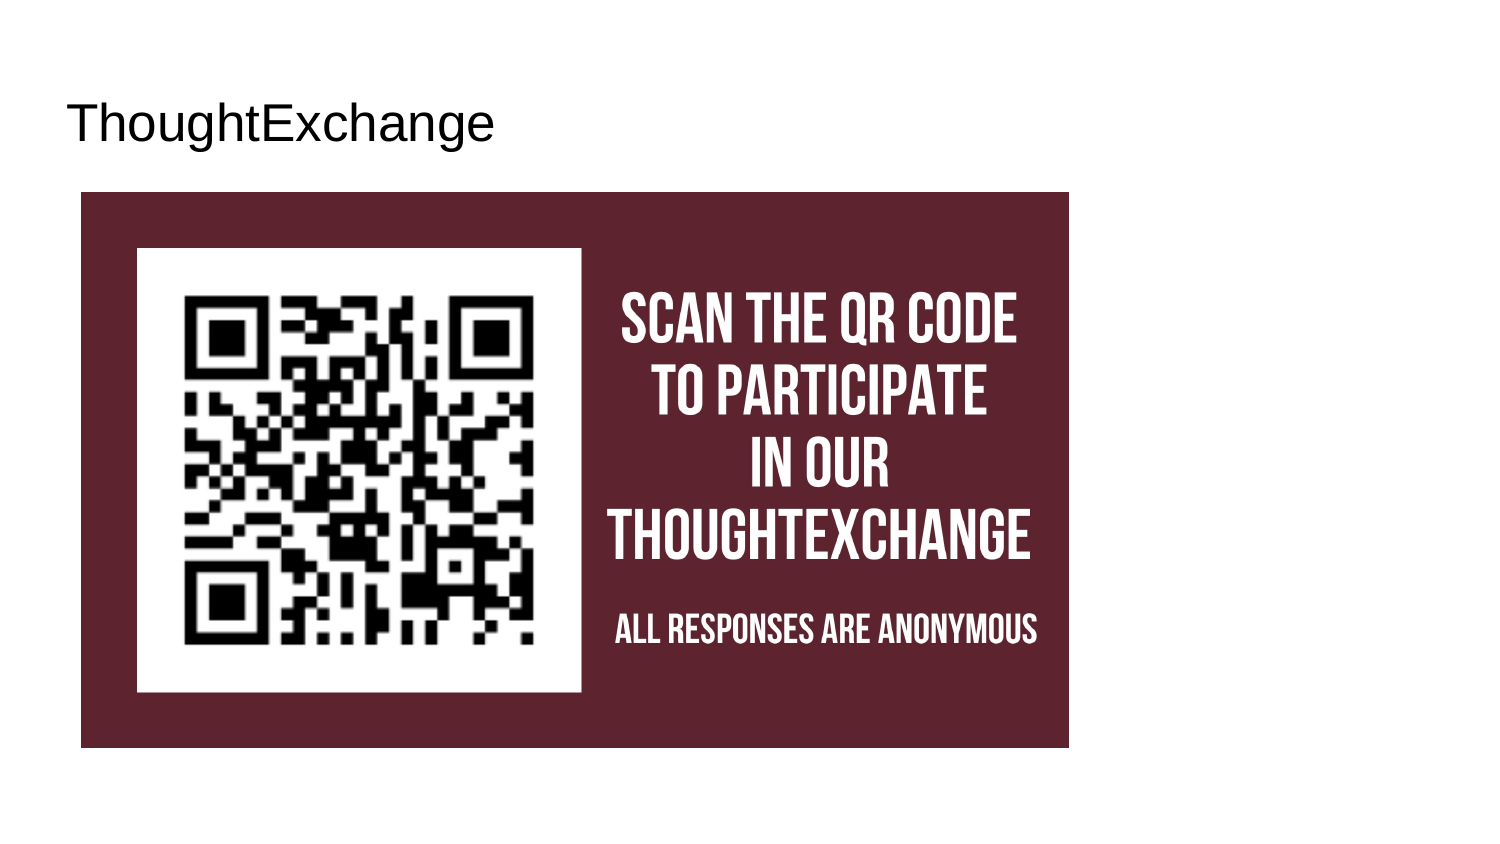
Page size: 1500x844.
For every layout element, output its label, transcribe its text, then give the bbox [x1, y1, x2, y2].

title ThoughtExchange [51, 72, 1449, 167]
picture [81, 191, 1069, 748]
